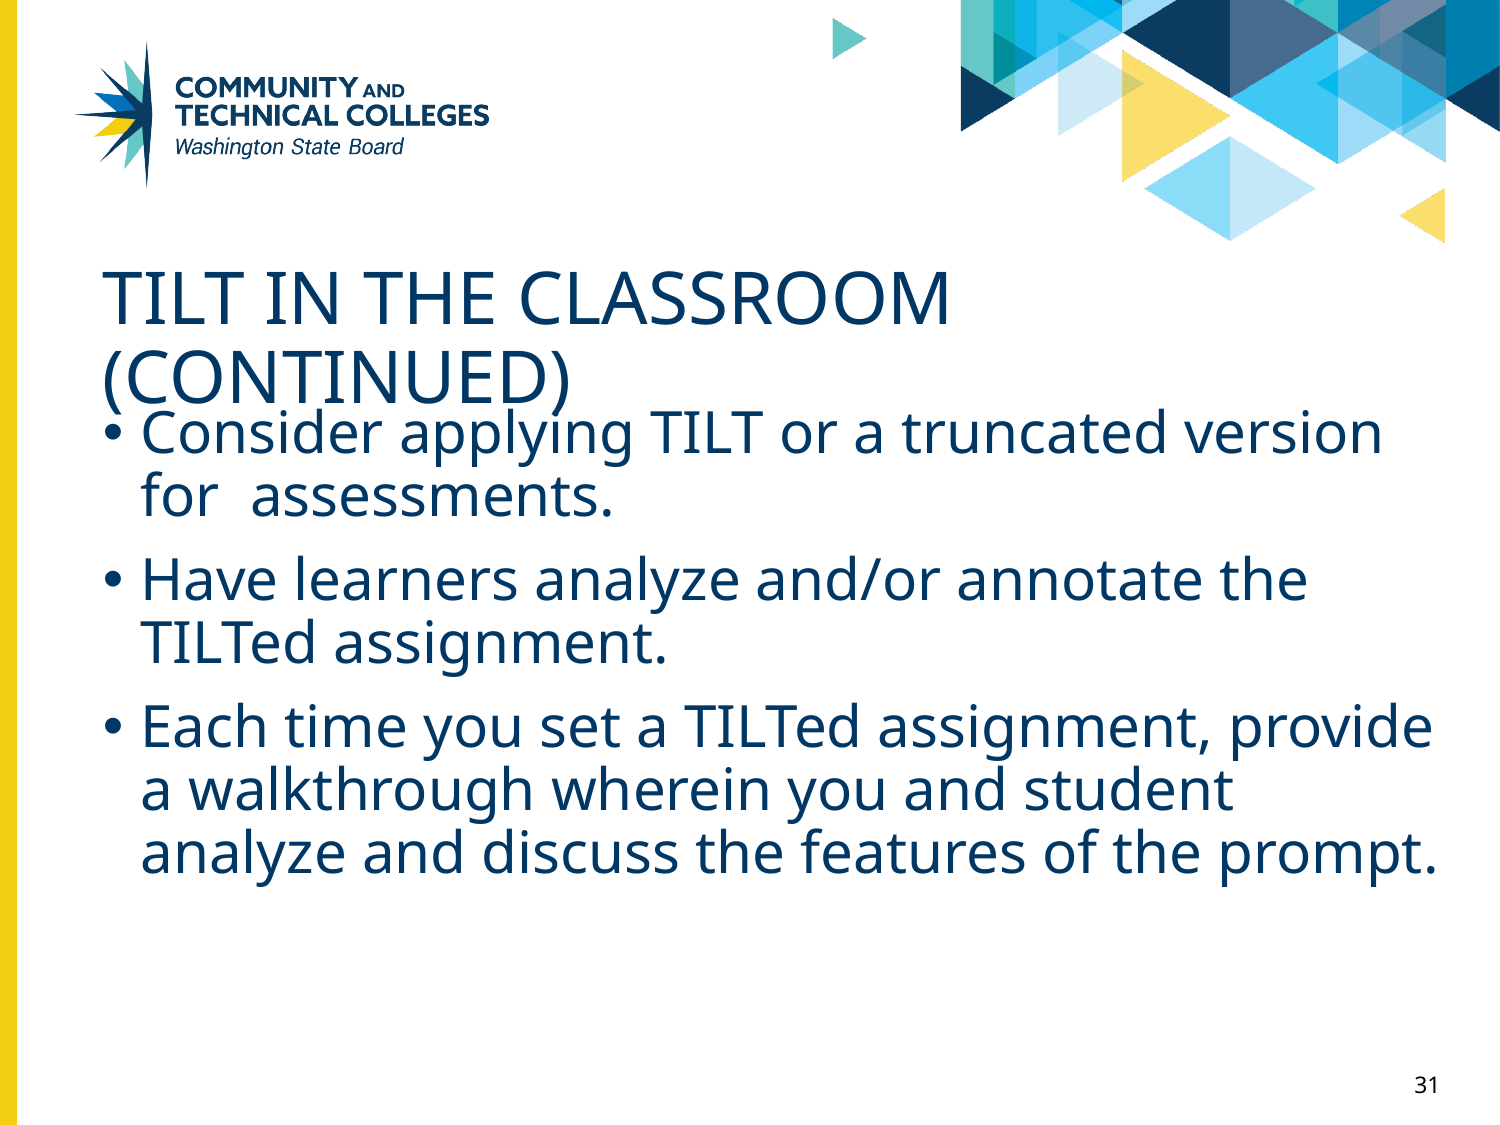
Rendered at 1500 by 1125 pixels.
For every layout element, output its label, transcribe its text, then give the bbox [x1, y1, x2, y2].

picture [832, 0, 1500, 243]
picture [17, 25, 557, 228]
title TILT in the Classroom (Continued) [88, 254, 1456, 385]
slide_number 31 [1378, 1063, 1456, 1103]
list Consider applying TILT or a truncated version for assessments. Have learners analyze and/or annotate the TILTed assignment. Each time you set a TILTed assignment, provide a walkthrough wherein you and student analyze and discuss the features of the prompt. [88, 396, 1456, 1013]
